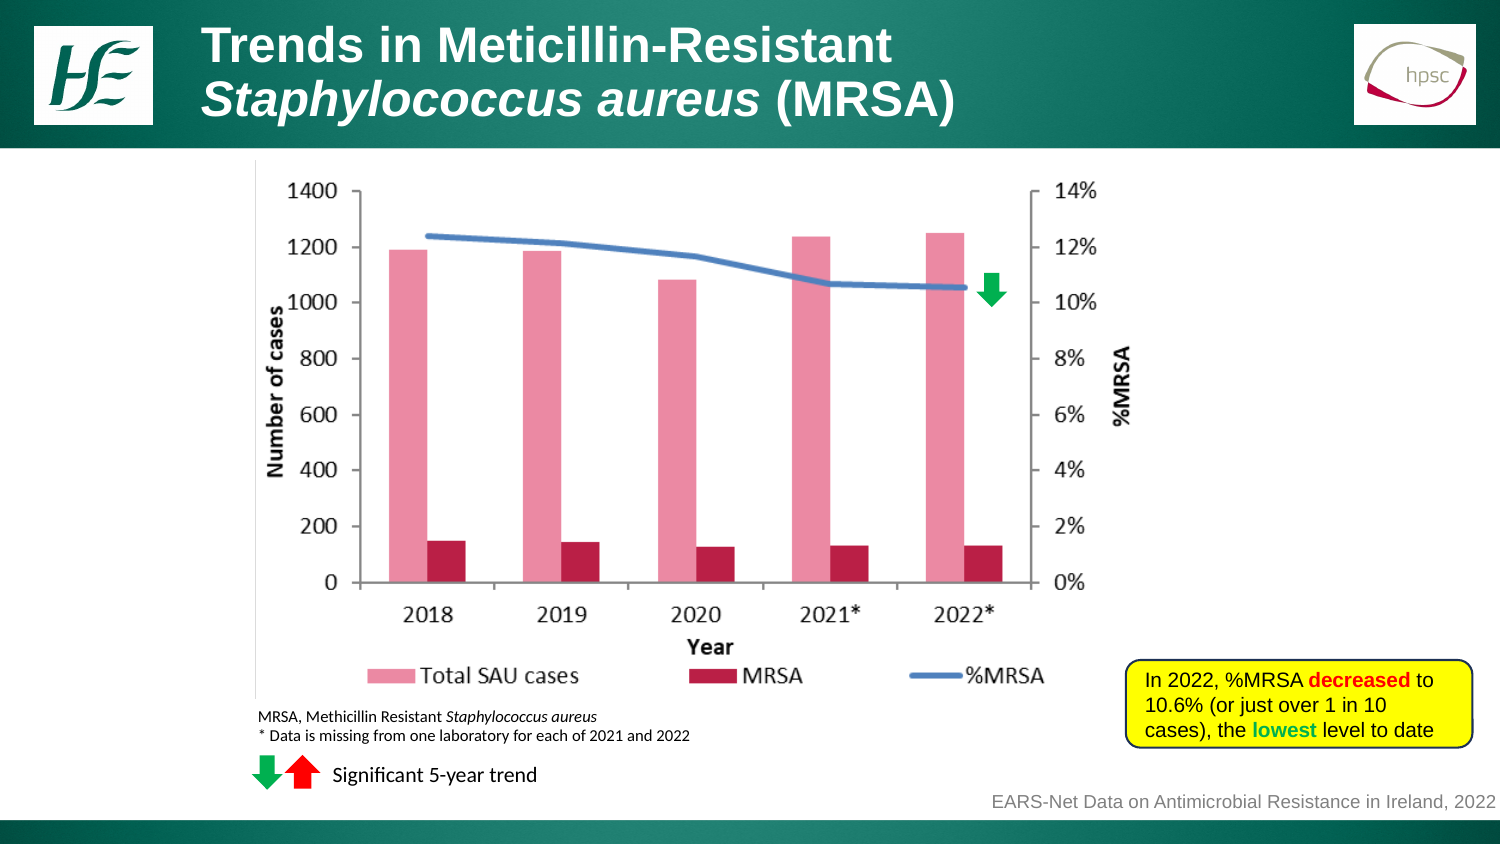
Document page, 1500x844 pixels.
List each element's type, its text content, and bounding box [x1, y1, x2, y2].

text_box [284, 754, 321, 789]
text_box In 2022, %MRSA decreased to 10.6% (or just over 1 in 10 cases), the lowest level to date [1124, 658, 1474, 749]
text_box [251, 755, 283, 790]
picture [0, 0, 1500, 844]
text_box MRSA, Methicillin Resistant Staphylococcus aureus * Data is missing from one laboratory for each of 2021 and 2022 [243, 697, 1034, 753]
text_box EARS-Net Data on Antimicrobial Resistance in Ireland, 2022 [991, 792, 1500, 819]
text_box Significant 5-year trend [318, 753, 609, 795]
list Trends in Meticillin-Resistant Staphylococcus aureus (MRSA) [200, 19, 1185, 143]
